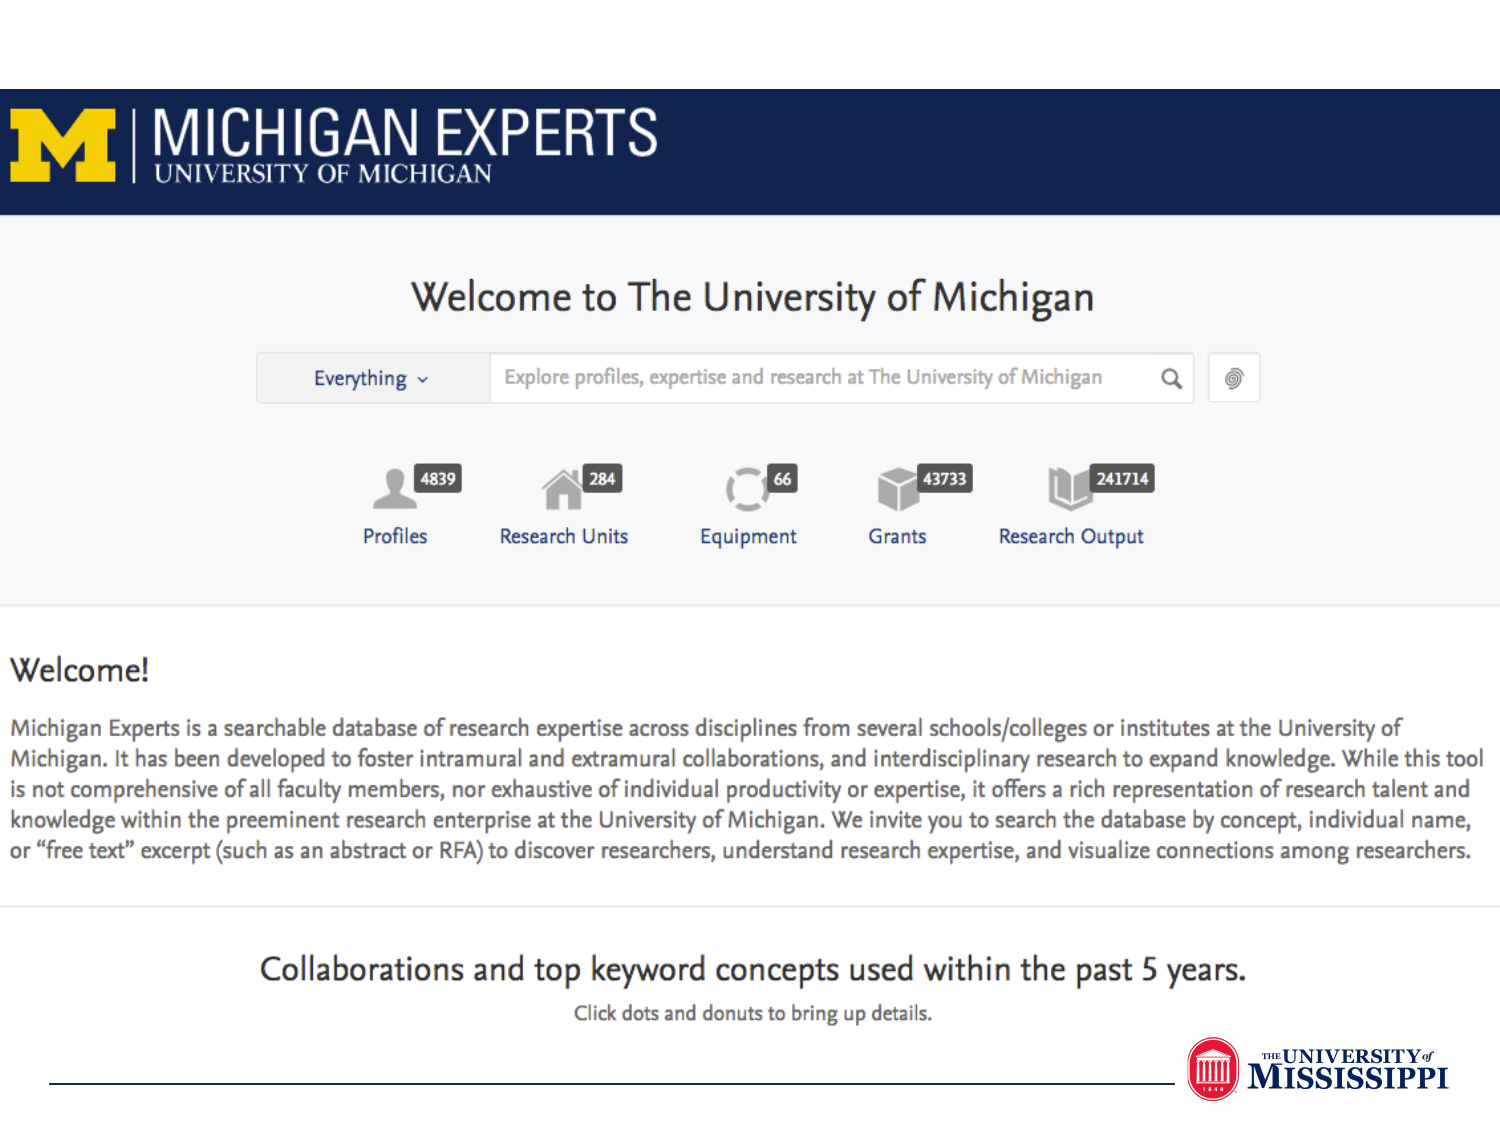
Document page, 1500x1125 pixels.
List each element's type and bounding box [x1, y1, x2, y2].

picture [0, 89, 1500, 1035]
